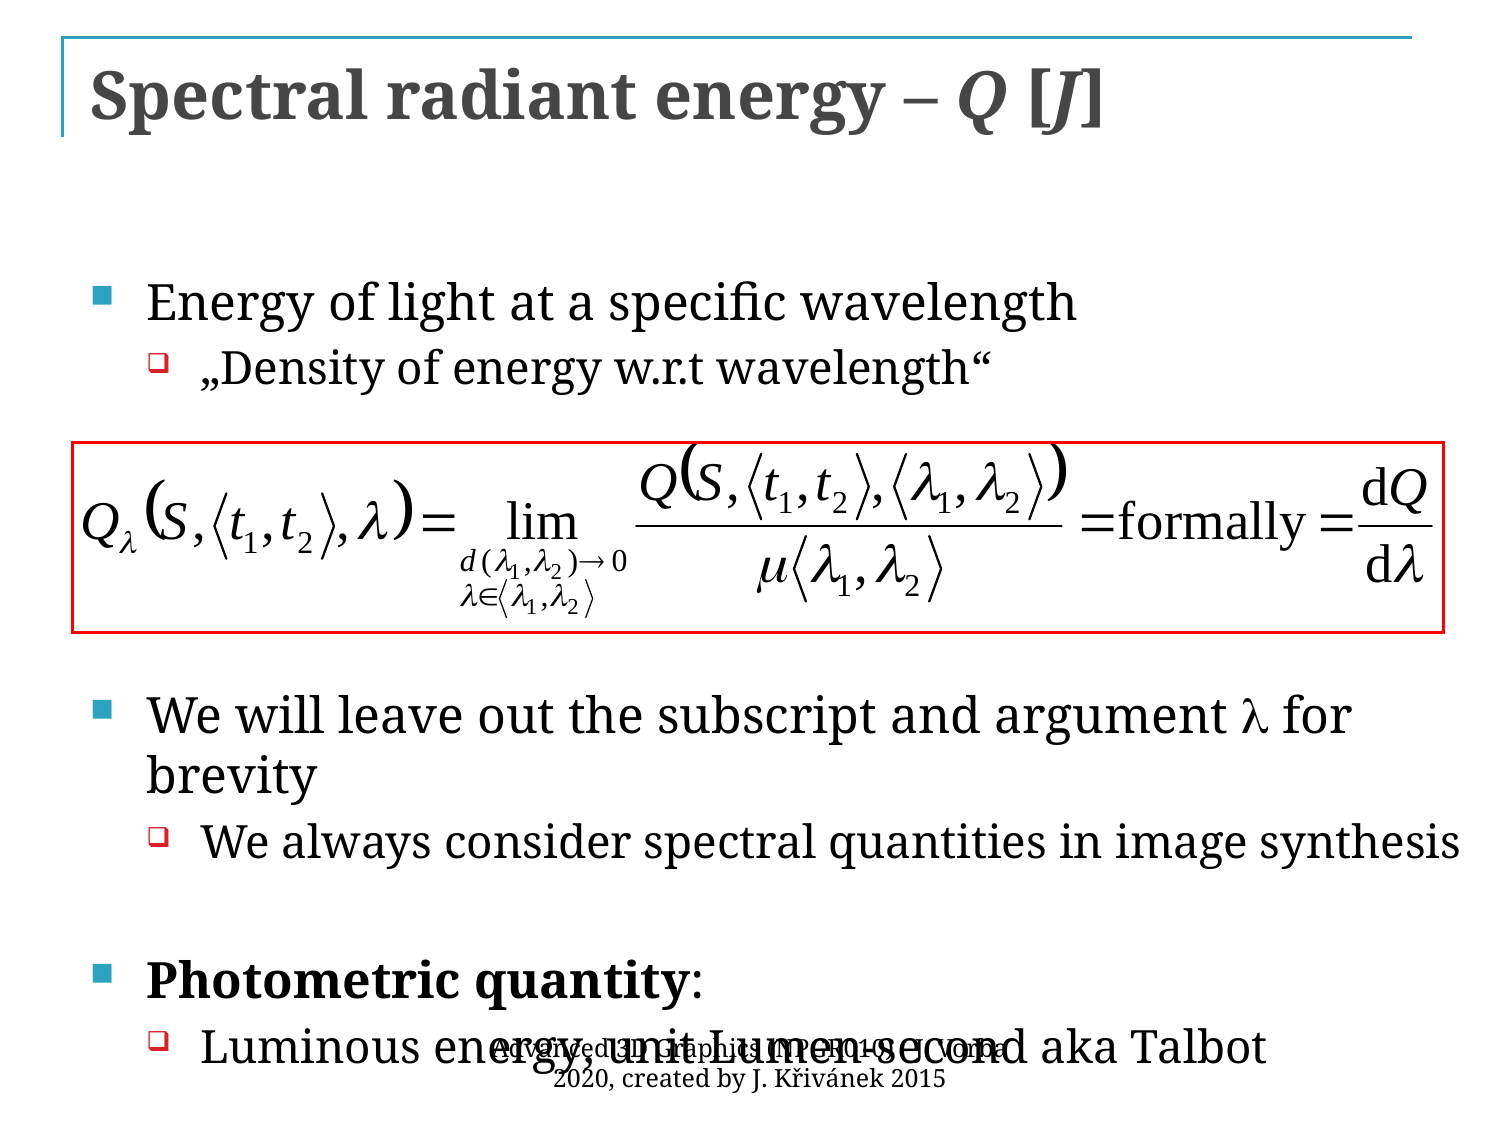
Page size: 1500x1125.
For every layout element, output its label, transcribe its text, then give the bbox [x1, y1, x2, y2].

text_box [73, 444, 1443, 631]
footer Advanced 3D Graphics (NPGR010) - J. Vorba 2020, created by J. Křivánek 2015 [442, 1024, 1058, 1101]
title Spectral radiant energy – Q [J] [74, 45, 1426, 233]
list Energy of light at a specific wavelength „Density of energy w.r.t wavelength“ We will leave out the subscript and argument l for brevity We always consider spectral quantities in image synthesis Photometric quantity: Luminous energy, unit Lumen-second aka Talbot [74, 262, 1483, 1125]
